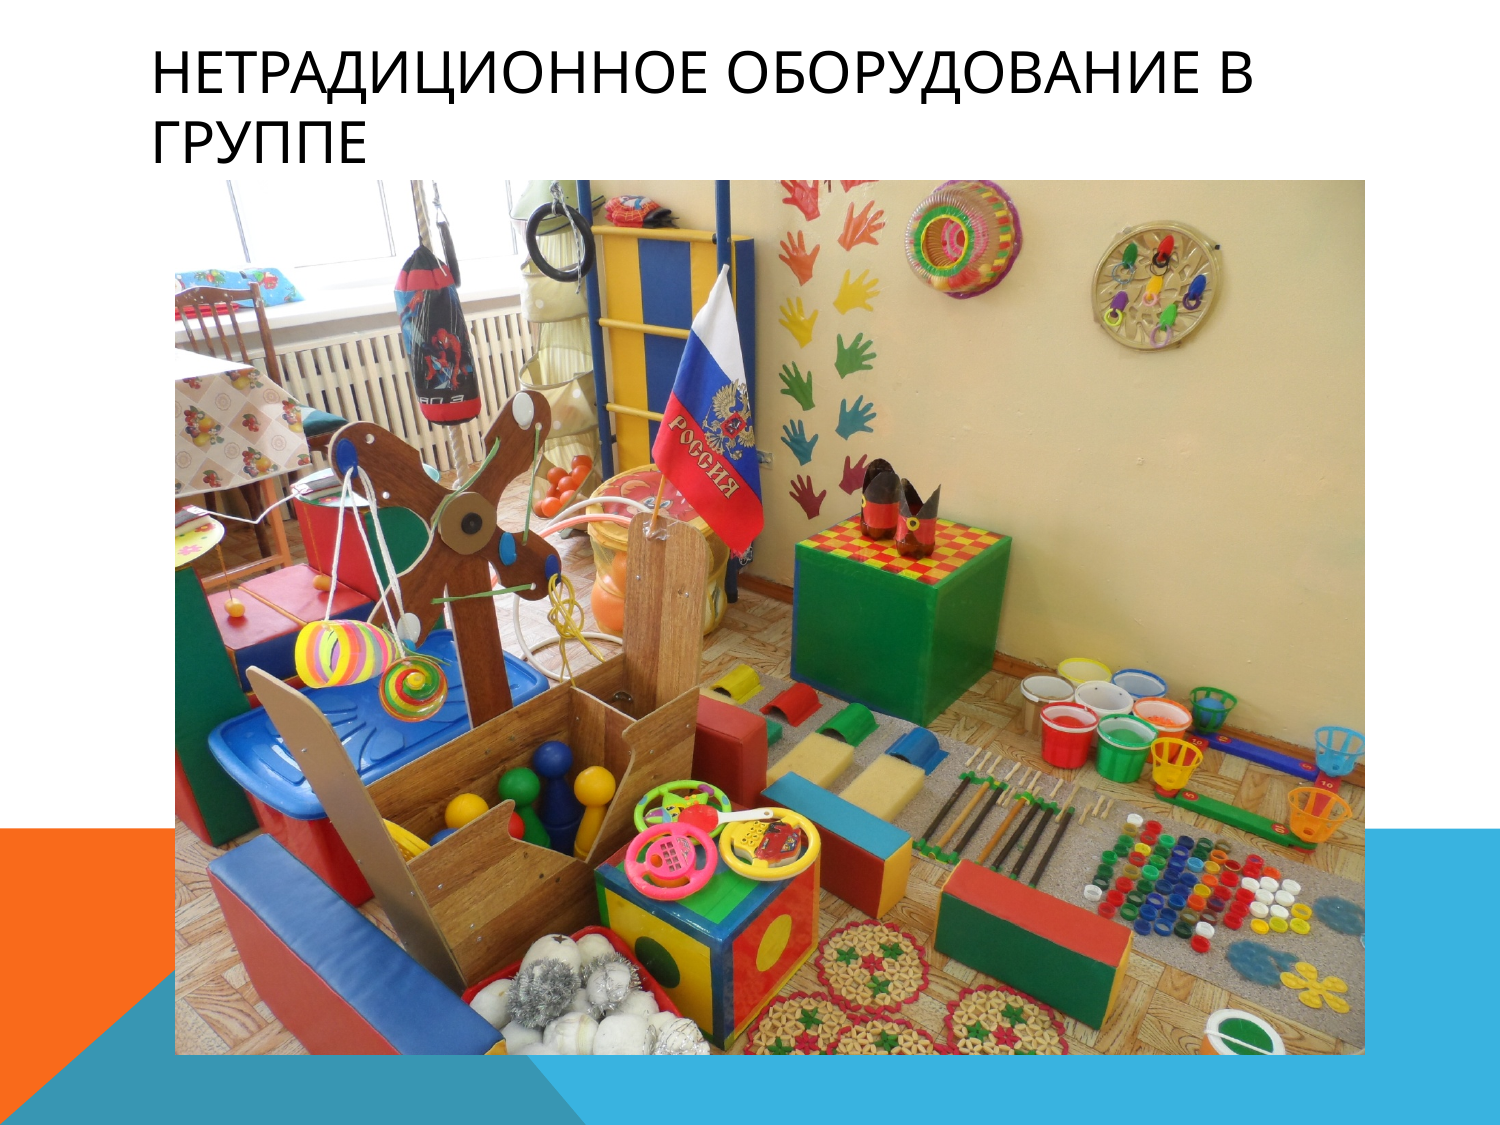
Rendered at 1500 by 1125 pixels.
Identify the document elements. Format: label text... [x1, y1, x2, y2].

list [175, 180, 1366, 1055]
title Нетрадиционное оборудование в группе [135, 60, 1369, 150]
